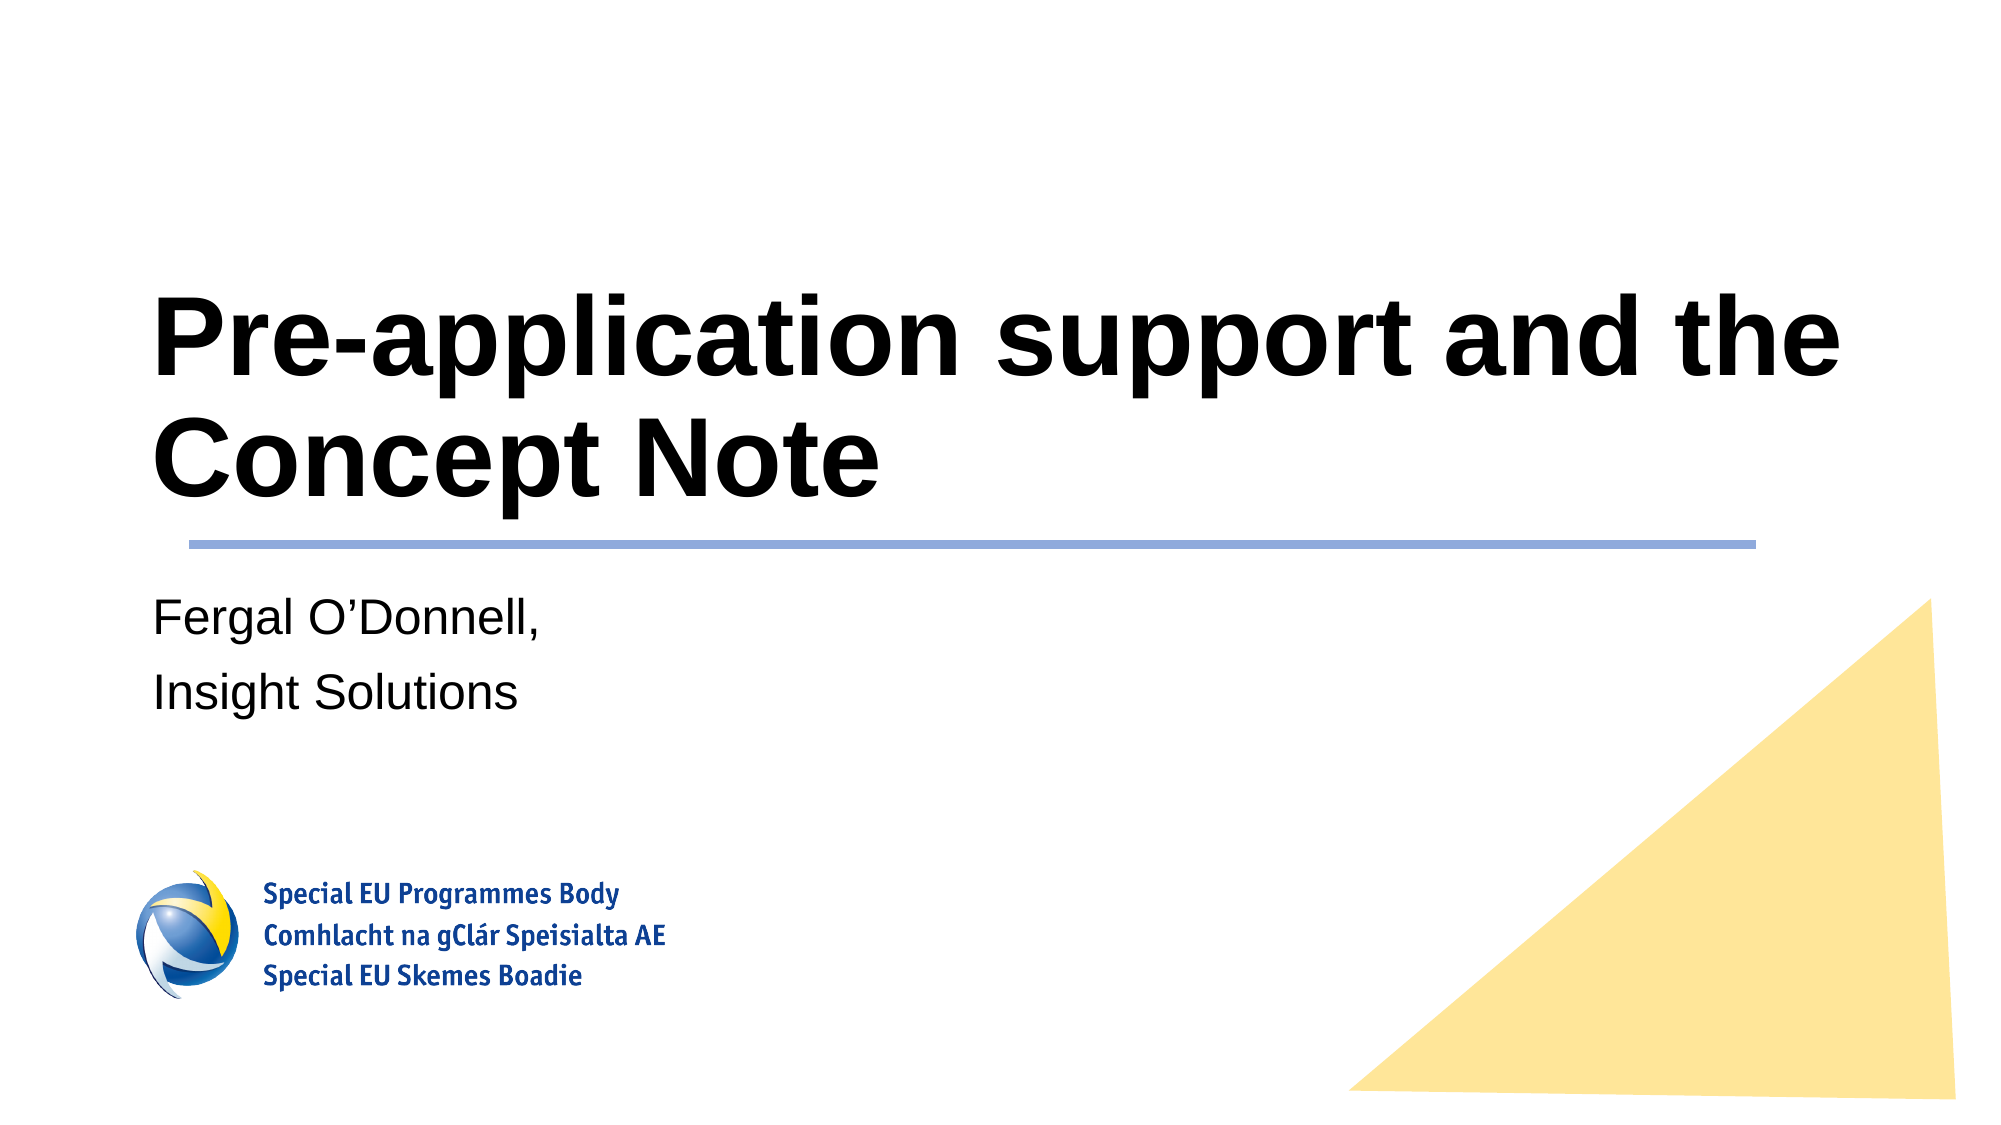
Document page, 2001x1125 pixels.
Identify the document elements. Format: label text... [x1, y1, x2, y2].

list Fergal O’Donnell, Insight Solutions [137, 583, 1863, 830]
picture [136, 870, 665, 999]
title Pre-application support and the Concept Note [136, 126, 1862, 529]
